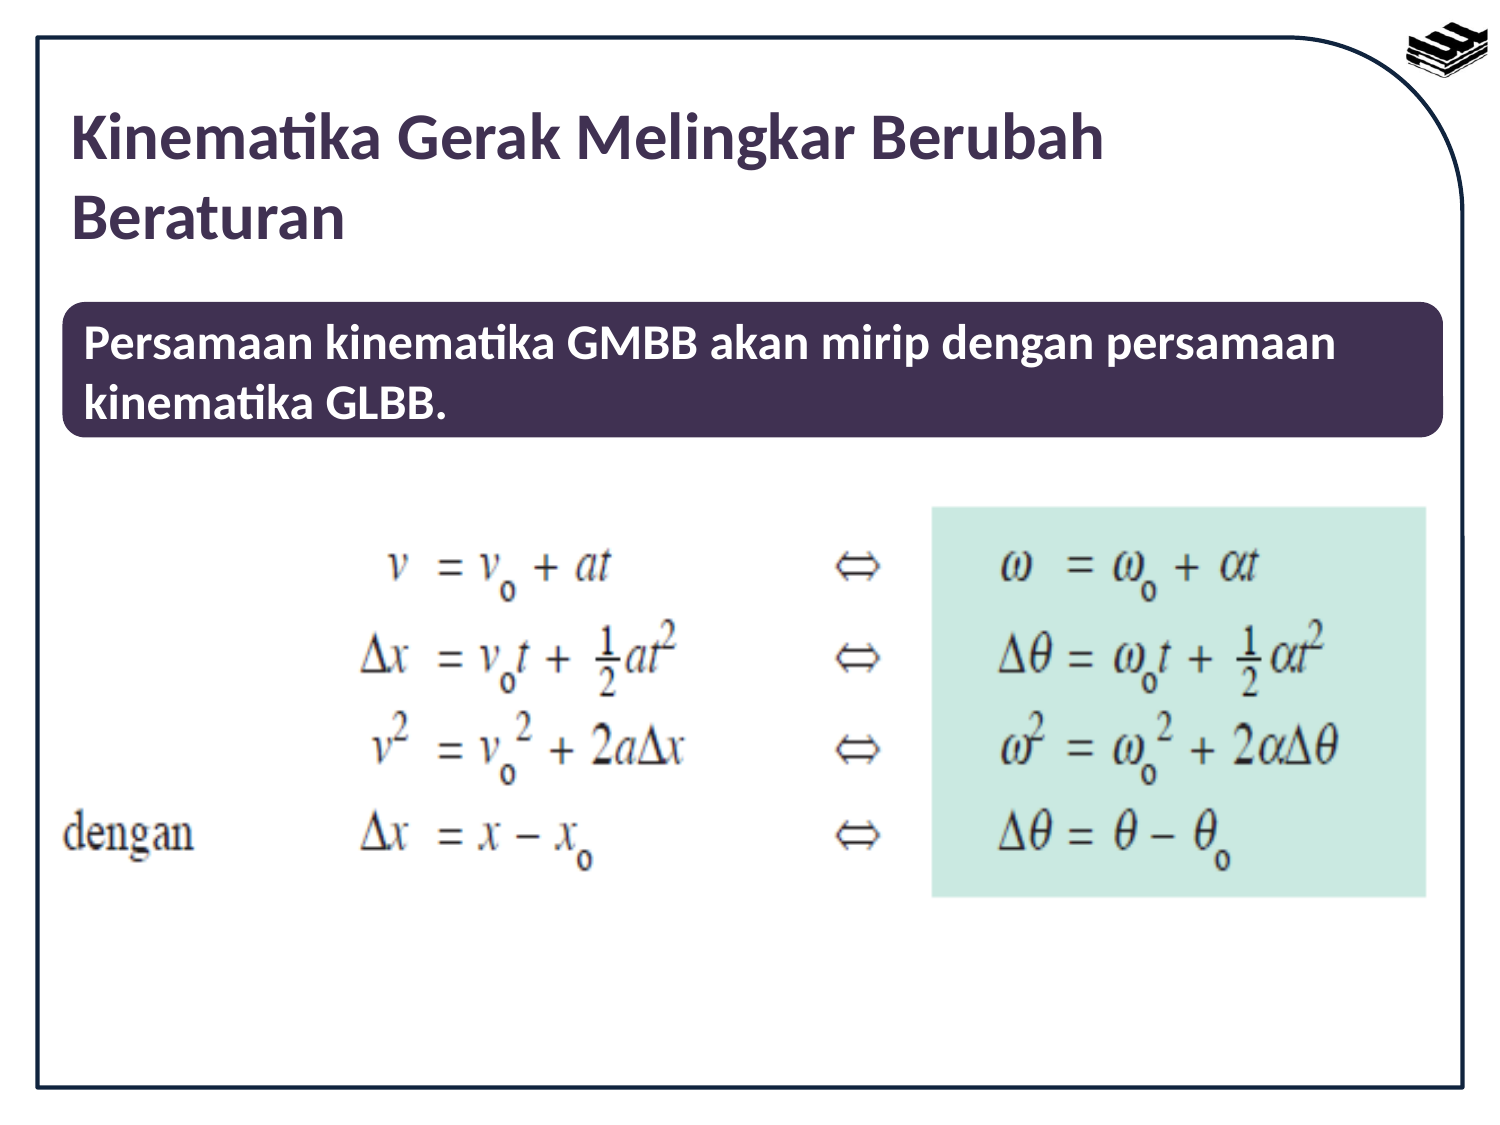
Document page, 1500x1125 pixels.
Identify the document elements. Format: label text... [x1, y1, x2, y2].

picture [49, 499, 1438, 913]
picture [1406, 18, 1488, 78]
text_box Persamaan kinematika GMBB akan mirip dengan persamaan kinematika GLBB. [60, 299, 1446, 440]
text_box Kinematika Gerak Melingkar Berubah Beraturan [0, 85, 1338, 261]
